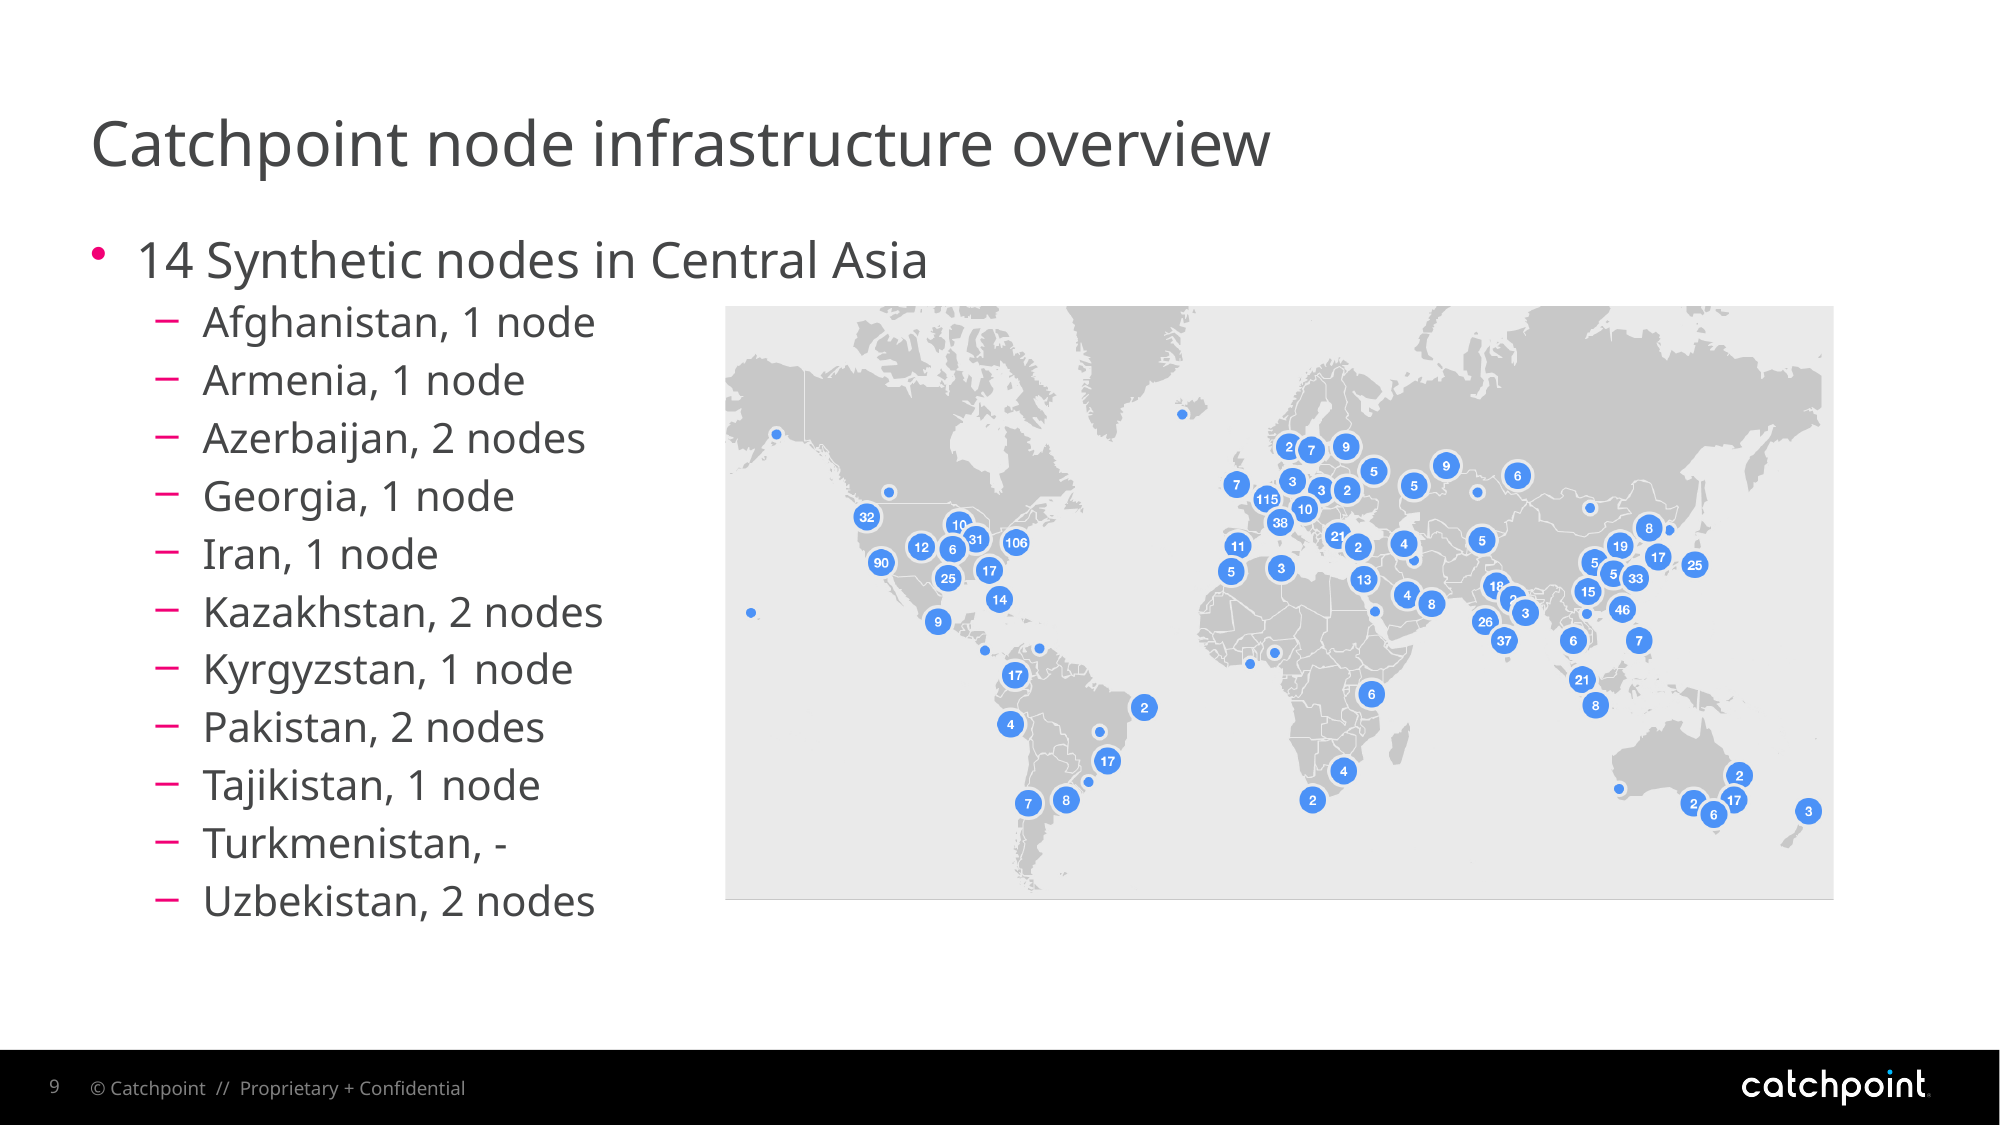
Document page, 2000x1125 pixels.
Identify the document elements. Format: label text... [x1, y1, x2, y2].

title Catchpoint node infrastructure overview [74, 45, 1925, 188]
picture [1741, 1068, 1932, 1107]
picture [725, 306, 1834, 900]
list 14 Synthetic nodes in Central Asia Afghanistan, 1 node Armenia, 1 node Azerbaijan, 2 nodes Georgia, 1 node Iran, 1 node Kazakhstan, 2 nodes Kyrgyzstan, 1 node Pakistan, 2 nodes Tajikistan, 1 node Turkmenistan, - Uzbekistan, 2 nodes [74, 224, 1925, 1013]
